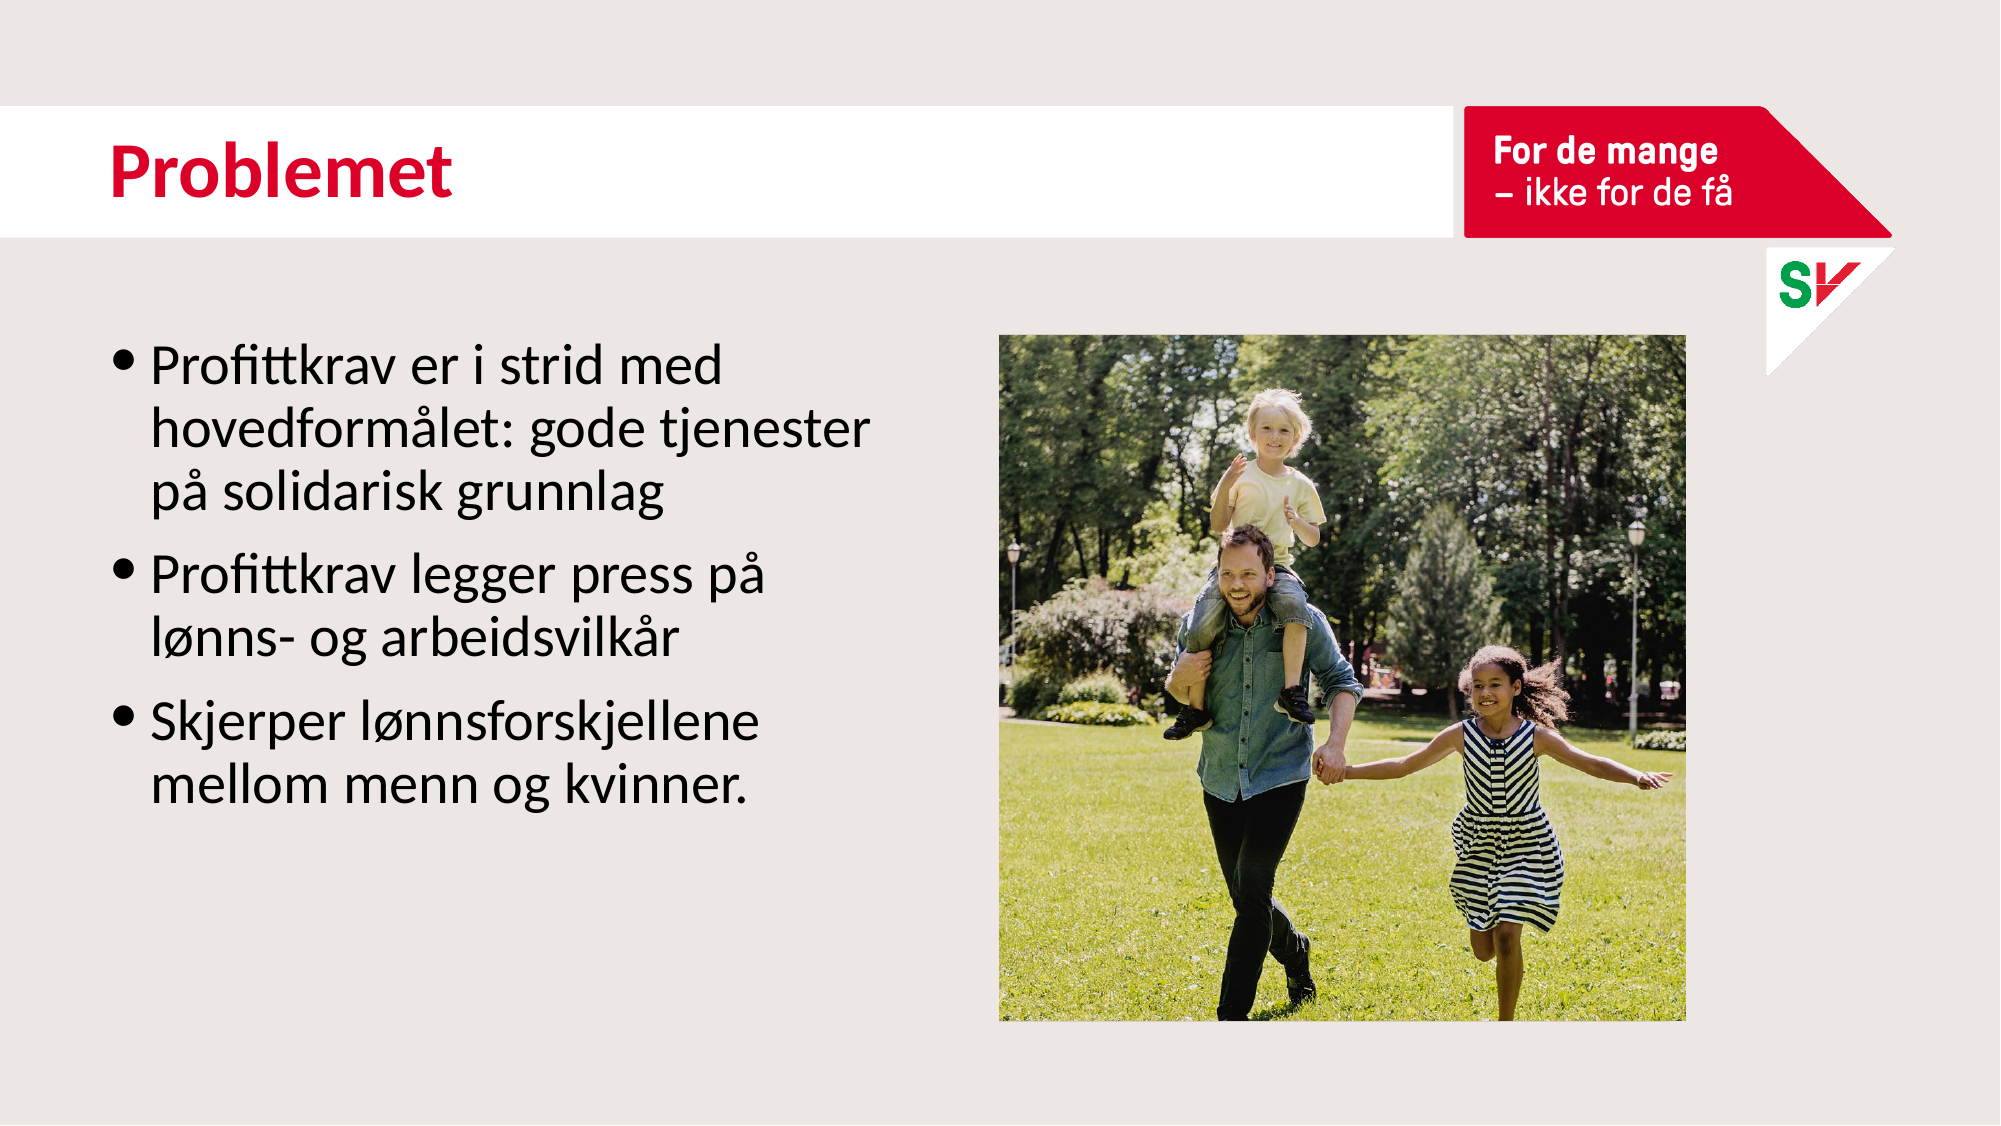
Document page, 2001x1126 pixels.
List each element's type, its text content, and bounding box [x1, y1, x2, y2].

title Problemet [0, 105, 1454, 239]
list Profittkrav er i strid med hovedformålet: gode tjenester på solidarisk grunnlag Profittkrav legger press på lønns- og arbeidsvilkår Skjerper lønnsforskjellene mellom menn og kvinner. [109, 333, 901, 1022]
picture [998, 333, 1686, 1022]
picture [1464, 106, 1892, 238]
picture [1766, 247, 1895, 376]
